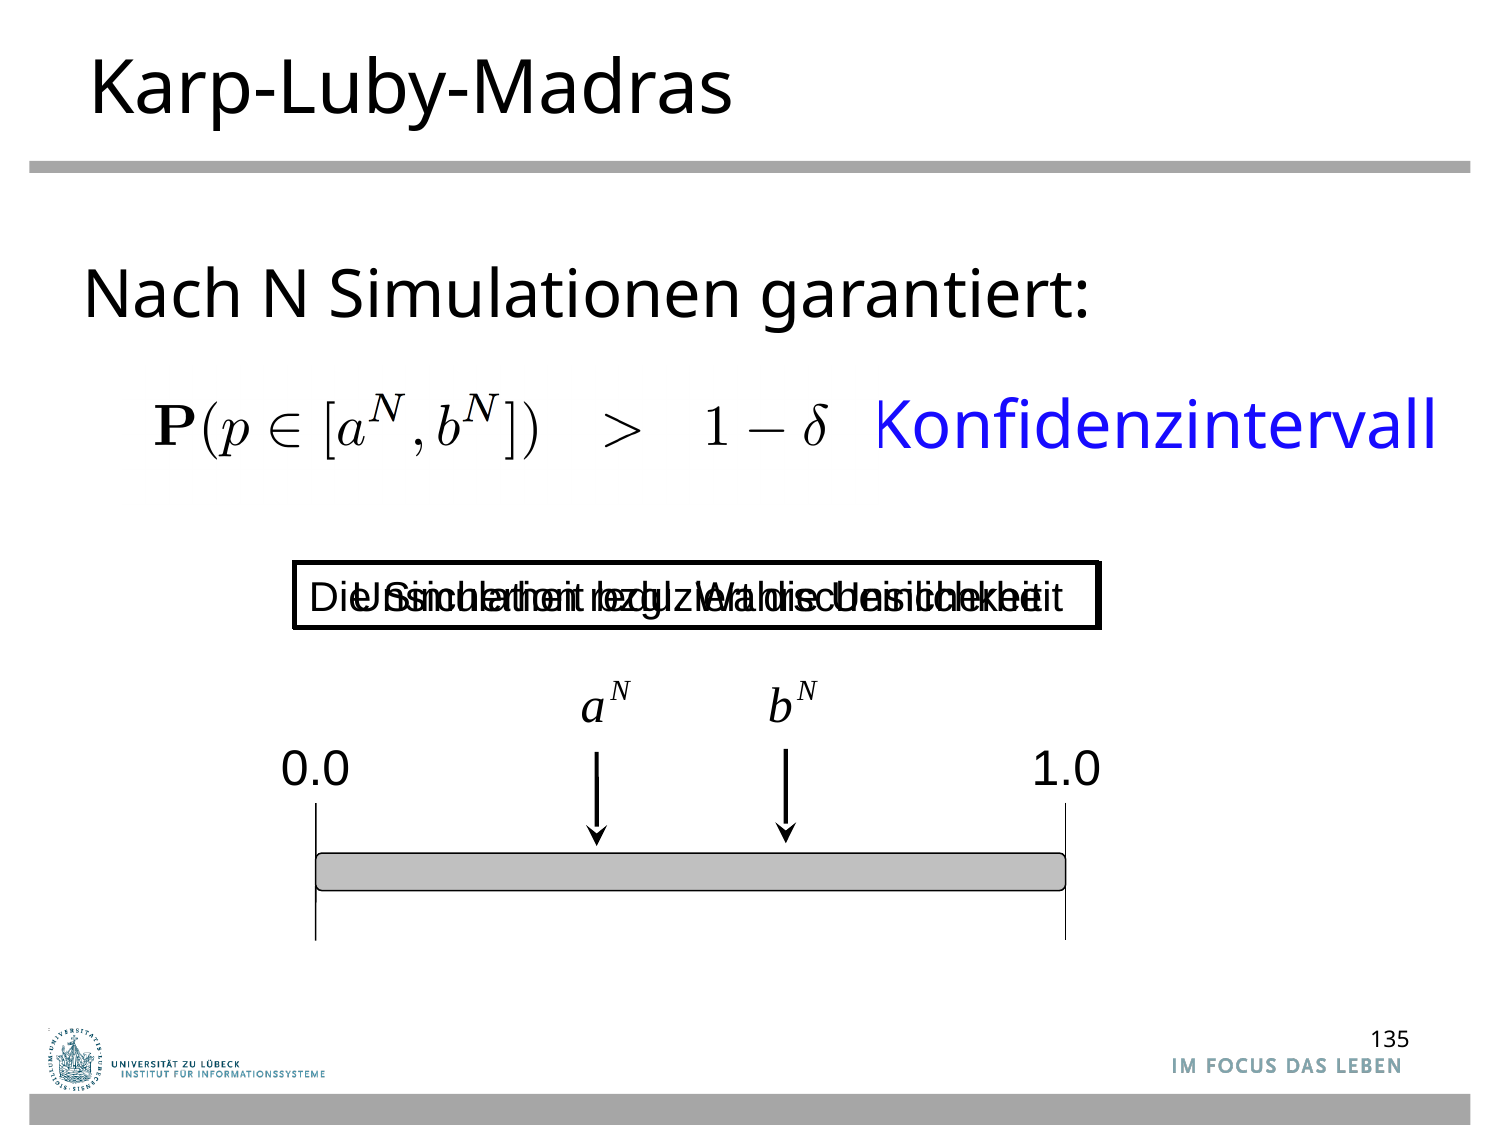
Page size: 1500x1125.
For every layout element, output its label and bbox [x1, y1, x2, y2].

text_box [880, 374, 1500, 470]
text_box [586, 825, 608, 847]
text_box [67, 243, 1108, 339]
text_box [294, 562, 1100, 628]
slide_number [1074, 1024, 1425, 1100]
text_box [1010, 727, 1123, 803]
list [761, 668, 829, 736]
text_box [265, 727, 366, 803]
picture [122, 365, 880, 505]
list [572, 668, 645, 736]
text_box [775, 822, 797, 844]
title [73, 30, 1424, 218]
text_box [246, 853, 1135, 891]
